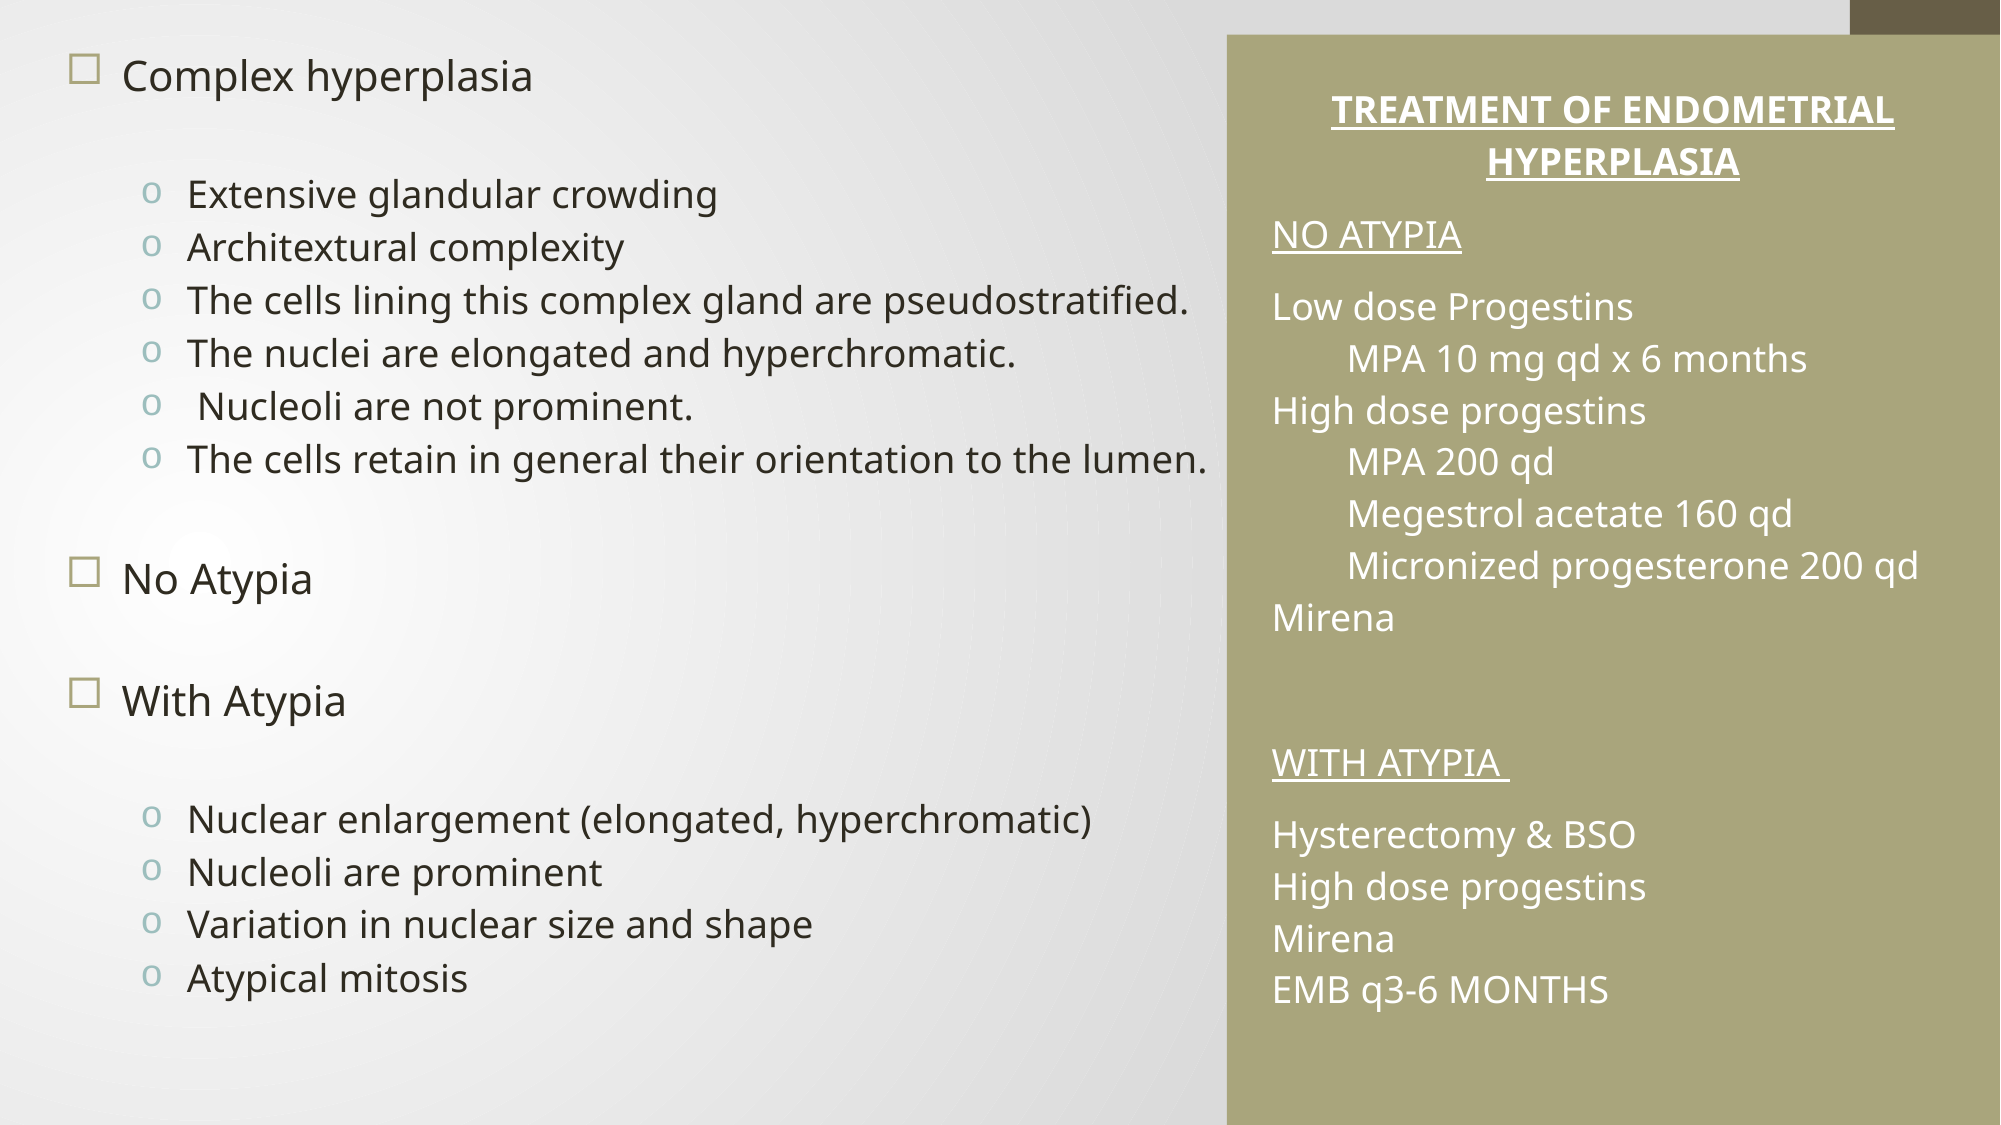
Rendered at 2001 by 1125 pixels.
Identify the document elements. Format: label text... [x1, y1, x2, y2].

list Complex hyperplasia Extensive glandular crowding Architextural complexity The cells lining this complex gland are pseudostratified. The nuclei are elongated and hyperchromatic. Nucleoli are not prominent. The cells retain in general their orientation to the lumen. No Atypia With Atypia Nuclear enlargement (elongated, hyperchromatic) Nucleoli are prominent Variation in nuclear size and shape Atypical mitosis [50, 34, 1226, 1014]
text_box TREATMENT OF ENDOMETRIAL HYPERPLASIA NO ATYPIA Low dose Progestins MPA 10 mg qd x 6 months High dose progestins MPA 200 qd Megestrol acetate 160 qd Micronized progesterone 200 qd Mirena WITH ATYPIA Hysterectomy & BSO High dose progestins Mirena EMB q3-6 MONTHS [1226, 34, 2000, 1125]
